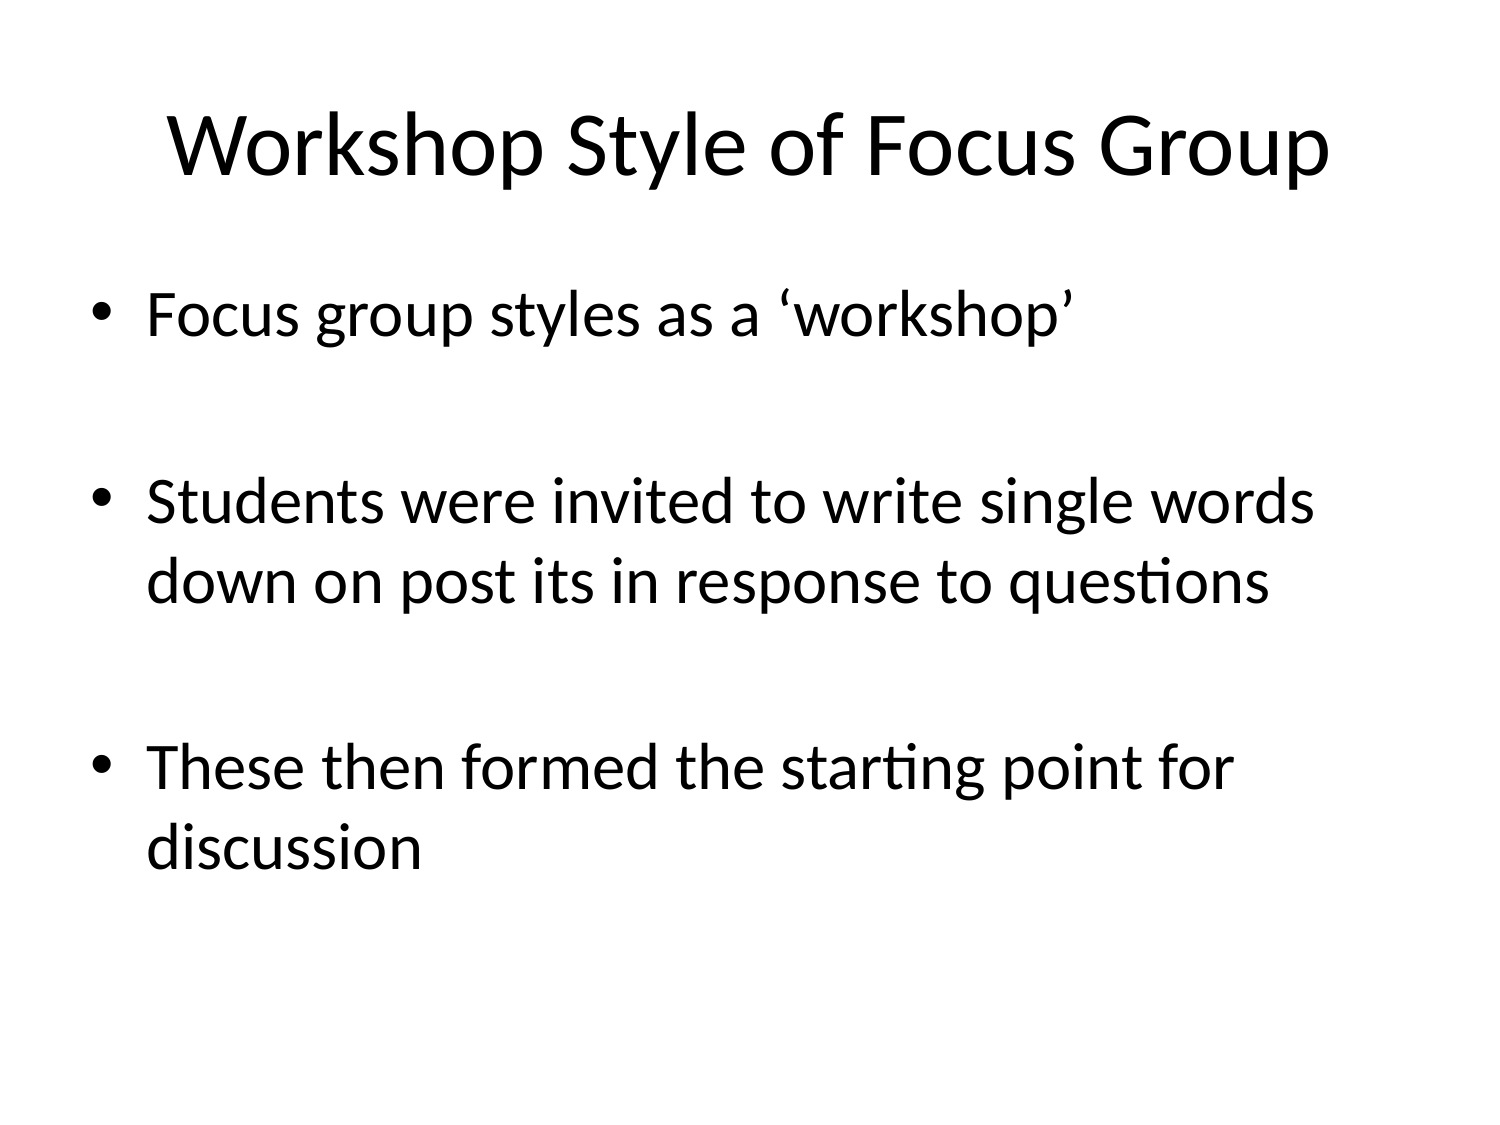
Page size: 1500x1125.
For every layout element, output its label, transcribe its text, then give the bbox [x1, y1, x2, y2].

title Workshop Style of Focus Group [75, 45, 1425, 233]
list Focus group styles as a ‘workshop’ Students were invited to write single words down on post its in response to questions These then formed the starting point for discussion [75, 262, 1425, 1005]
